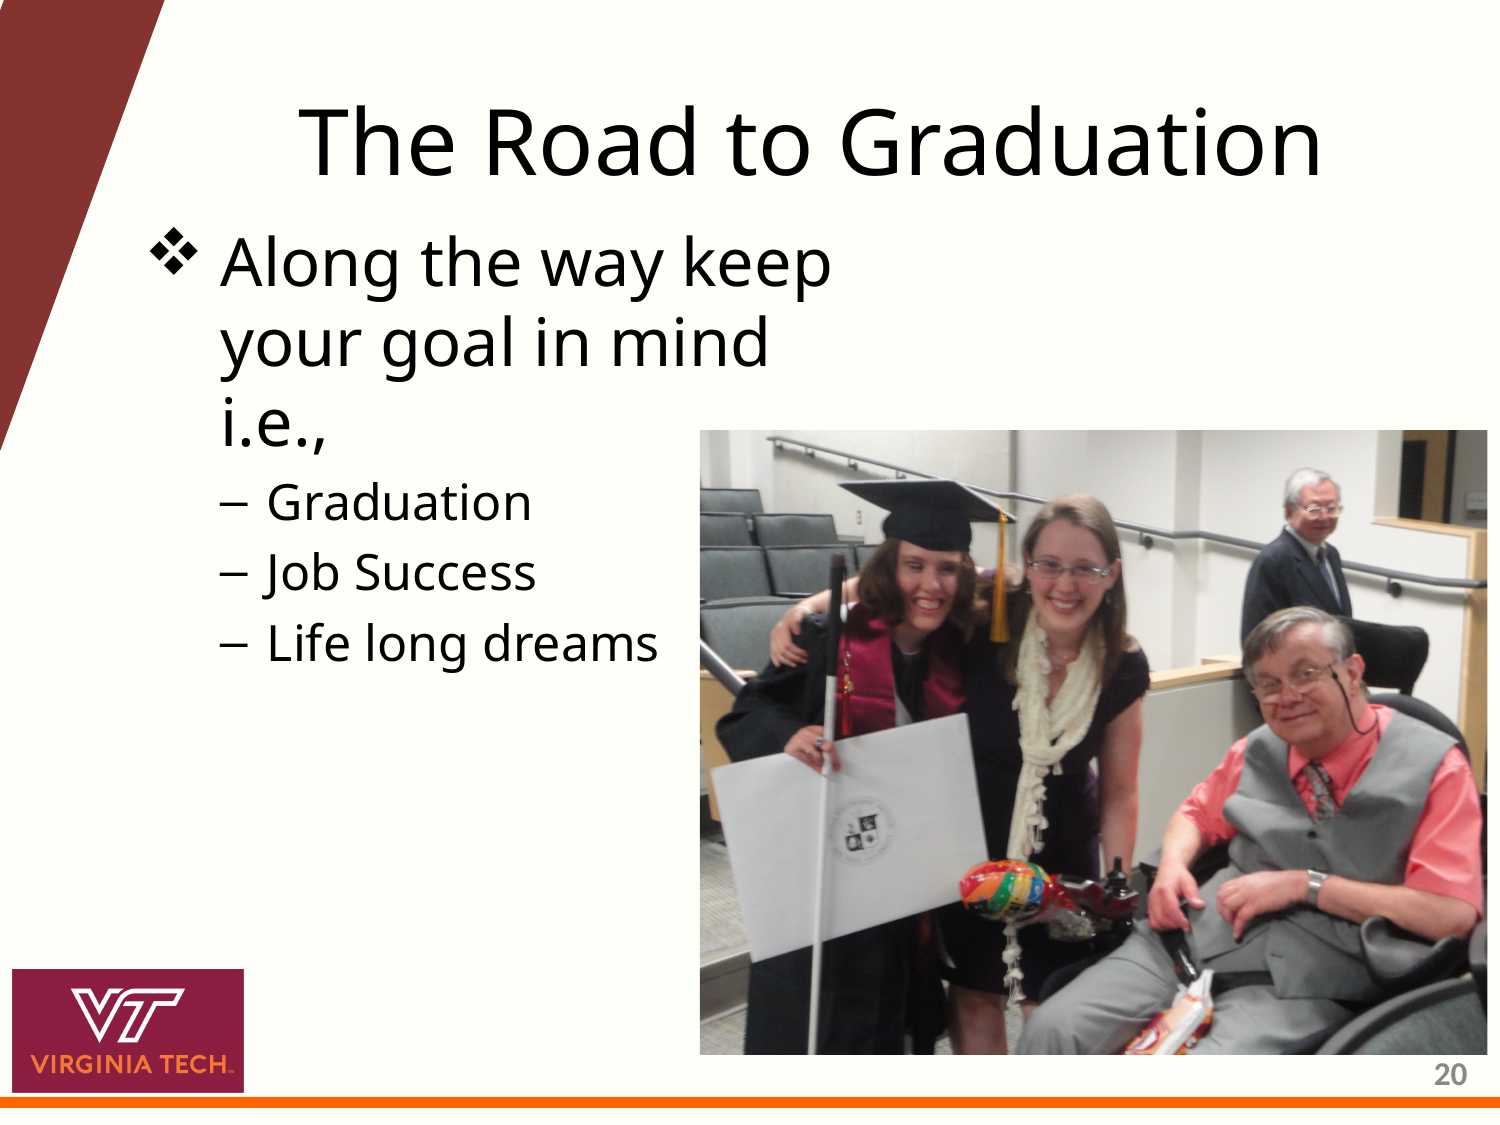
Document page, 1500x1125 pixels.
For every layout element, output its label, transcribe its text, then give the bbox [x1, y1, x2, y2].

list Along the way keep your goal in mind i.e., Graduation Job Success Life long dreams [137, 212, 875, 1075]
slide_number 20 [1125, 1057, 1475, 1095]
picture [12, 969, 244, 1093]
title The Road to Graduation [137, 15, 1488, 263]
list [699, 430, 1488, 1057]
